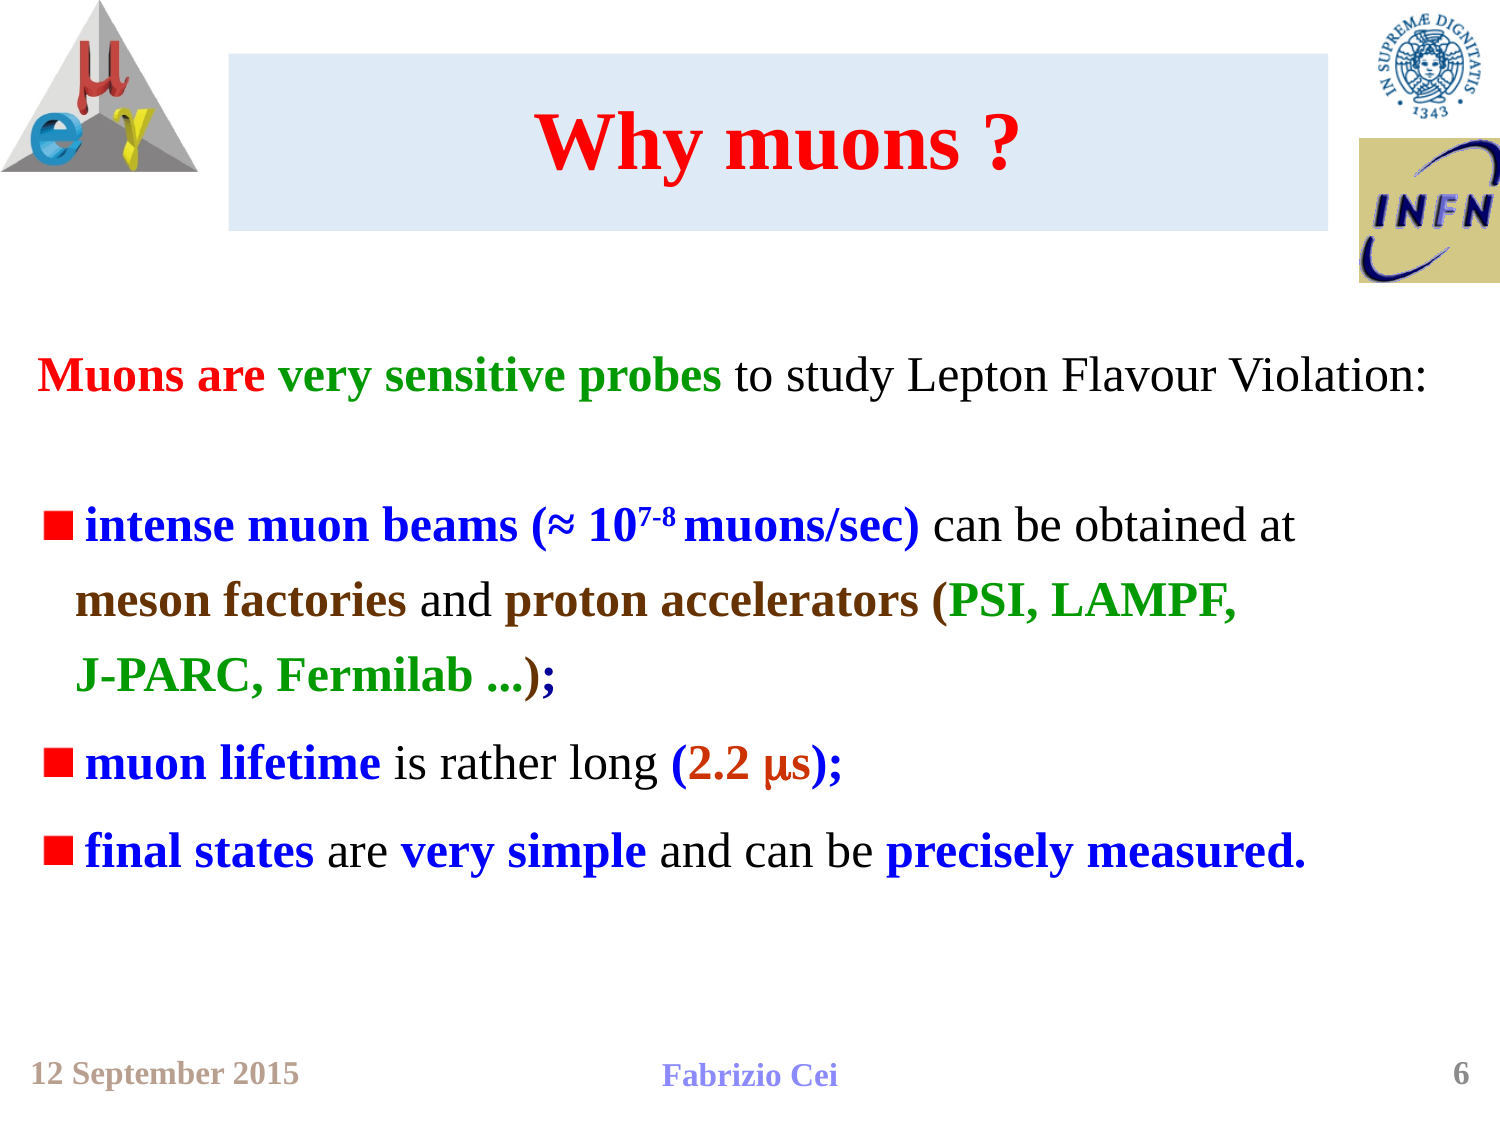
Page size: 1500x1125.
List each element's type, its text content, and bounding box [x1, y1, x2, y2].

footer Fabrizio Cei [496, 1042, 1004, 1103]
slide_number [15, 1041, 353, 1102]
picture [1359, 1, 1500, 283]
title Why muons ? [228, 53, 1329, 231]
text_box Muons are very sensitive probes to study Lepton Flavour Violation: intense muon beams (≈ 107-8 muons/sec) can be obtained at meson factories and proton accelerators (PSI, LAMPF, J-PARC, Fermilab ...); muon lifetime is rather long (2.2 ms); final states are very simple and can be precisely measured. [22, 298, 1463, 955]
picture [37, 829, 73, 865]
picture [37, 504, 73, 540]
slide_number 6 [1147, 1041, 1485, 1102]
picture [0, 0, 198, 172]
picture [37, 741, 73, 777]
